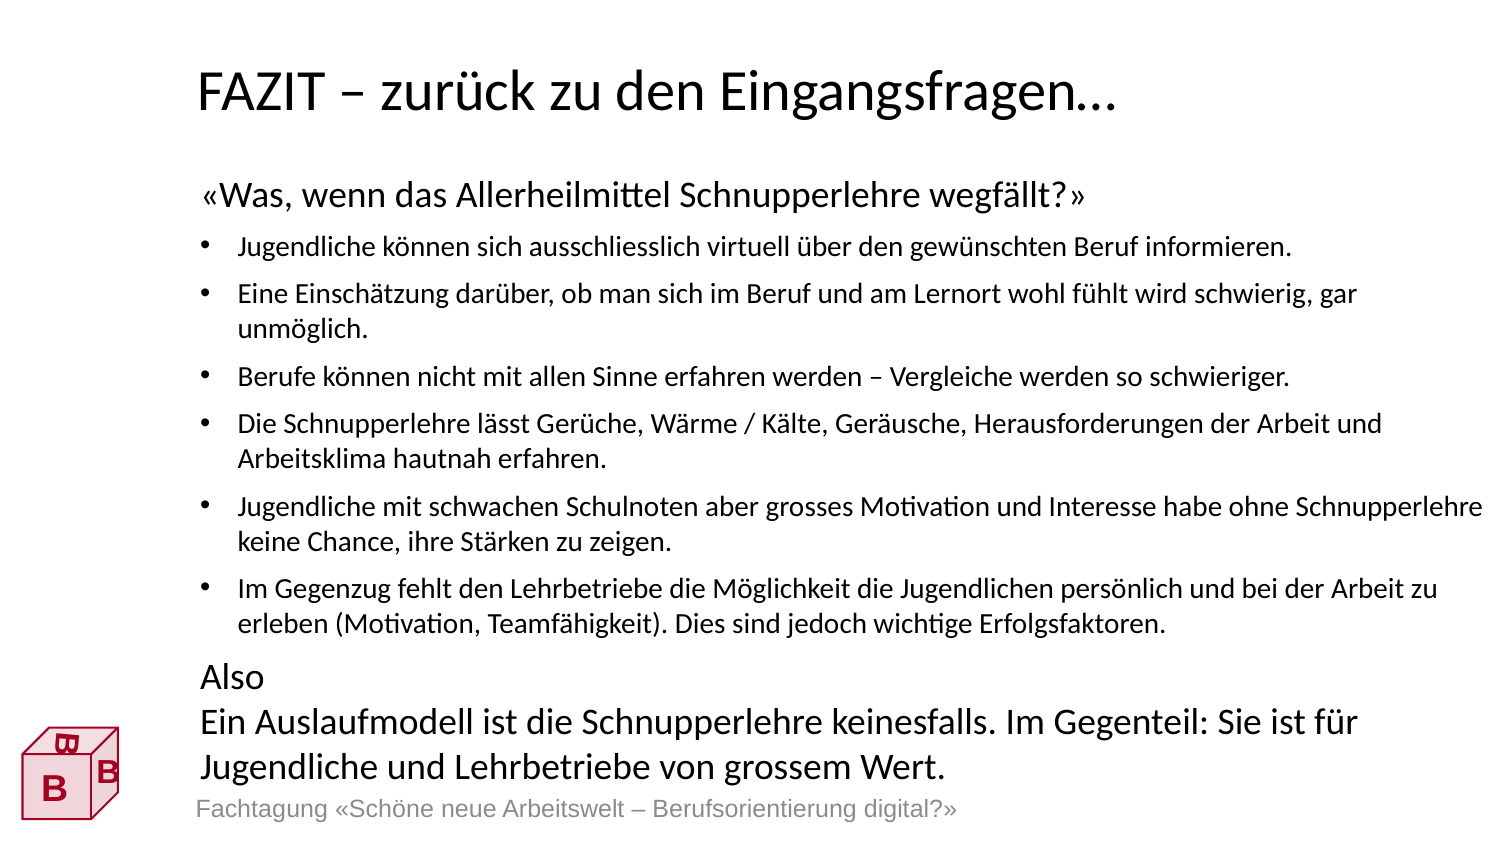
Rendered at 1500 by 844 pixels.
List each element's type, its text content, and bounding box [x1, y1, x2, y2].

list «Was, wenn das Allerheilmittel Schnupperlehre wegfällt?» Jugendliche können sich ausschliesslich virtuell über den gewünschten Beruf informieren. Eine Einschätzung darüber, ob man sich im Beruf und am Lernort wohl fühlt wird schwierig, gar unmöglich. Berufe können nicht mit allen Sinne erfahren werden – Vergleiche werden so schwieriger. Die Schnupperlehre lässt Gerüche, Wärme / Kälte, Geräusche, Herausforderungen der Arbeit und Arbeitsklima hautnah erfahren. Jugendliche mit schwachen Schulnoten aber grosses Motivation und Interesse habe ohne Schnupperlehre keine Chance, ihre Stärken zu zeigen. Im Gegenzug fehlt den Lehrbetriebe die Möglichkeit die Jugendlichen persönlich und bei der Arbeit zu erleben (Motivation, Teamfähigkeit). Dies sind jedoch wichtige Erfolgsfaktoren. Also Ein Auslaufmodell ist die Schnupperlehre keinesfalls. Im Gegenteil: Sie ist für Jugendliche und Lehrbetriebe von grossem Wert. [185, 161, 1500, 844]
title FAZIT – zurück zu den Eingangsfragen… [183, 33, 1500, 151]
